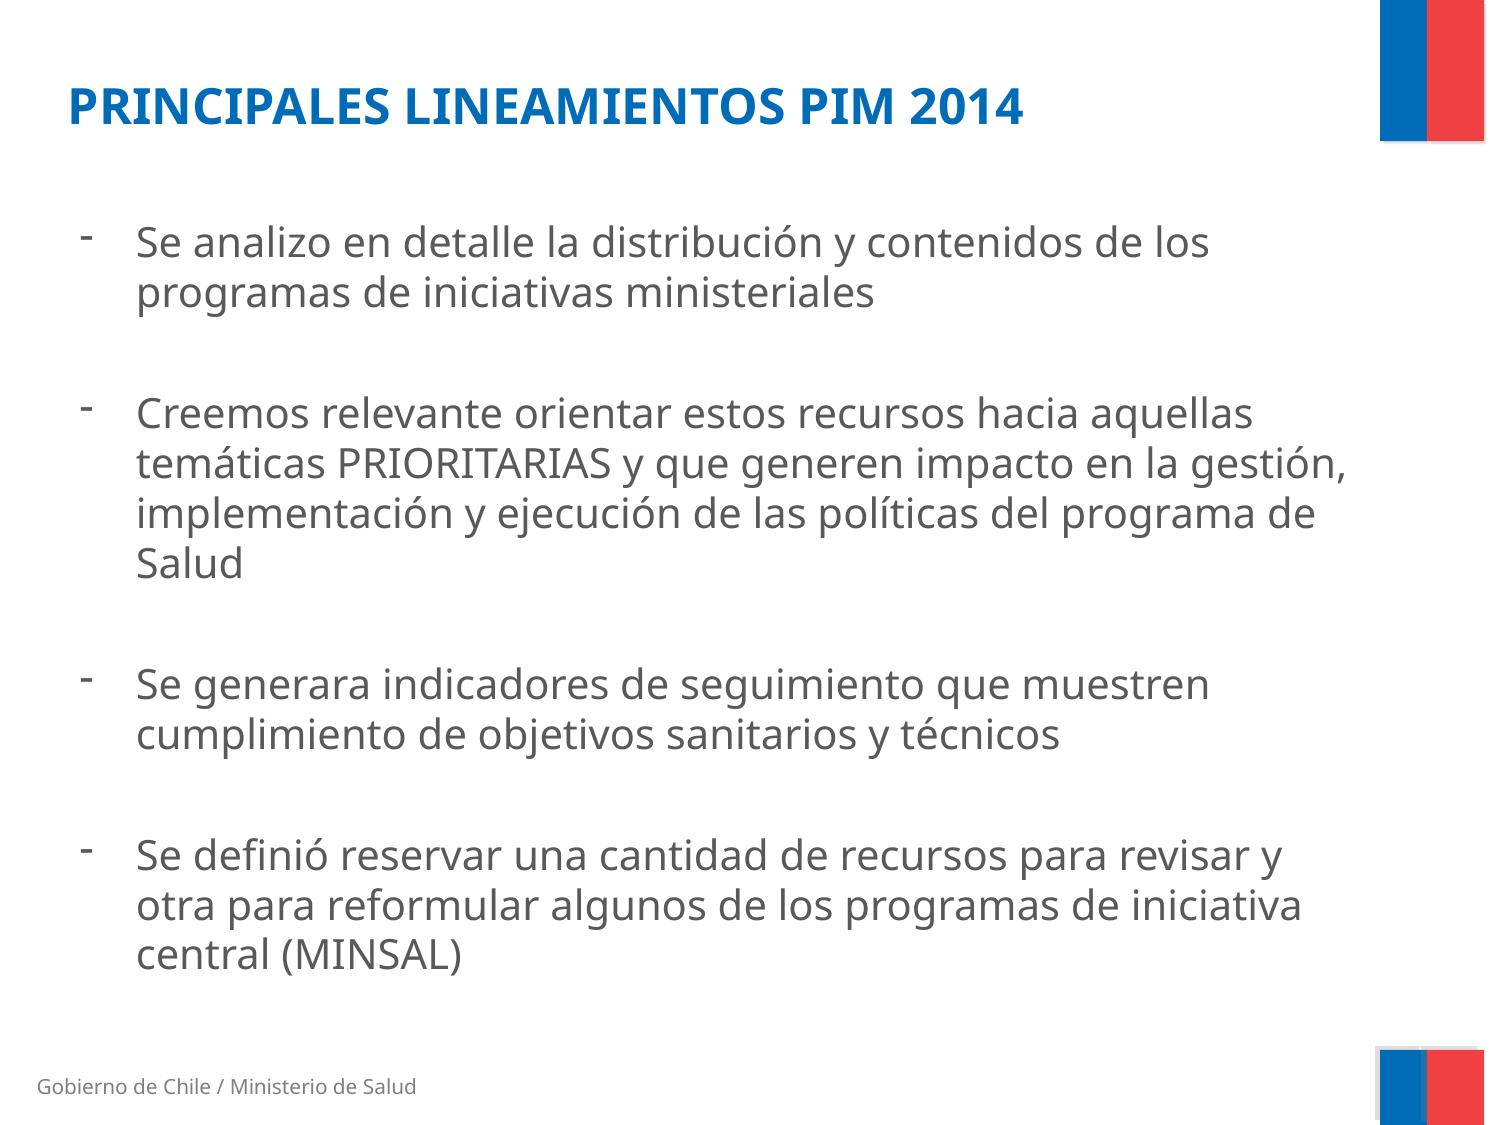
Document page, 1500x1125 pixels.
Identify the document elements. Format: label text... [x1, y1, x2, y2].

list Se analizo en detalle la distribución y contenidos de los programas de iniciativas ministeriales Creemos relevante orientar estos recursos hacia aquellas temáticas PRIORITARIAS y que generen impacto en la gestión, implementación y ejecución de las políticas del programa de Salud Se generara indicadores de seguimiento que muestren cumplimiento de objetivos sanitarios y técnicos Se definió reservar una cantidad de recursos para revisar y otra para reformular algunos de los programas de iniciativa central (MINSAL) [64, 208, 1367, 895]
title PRINCIPALES LINEAMIENTOS PIM 2014 [53, 66, 1365, 213]
